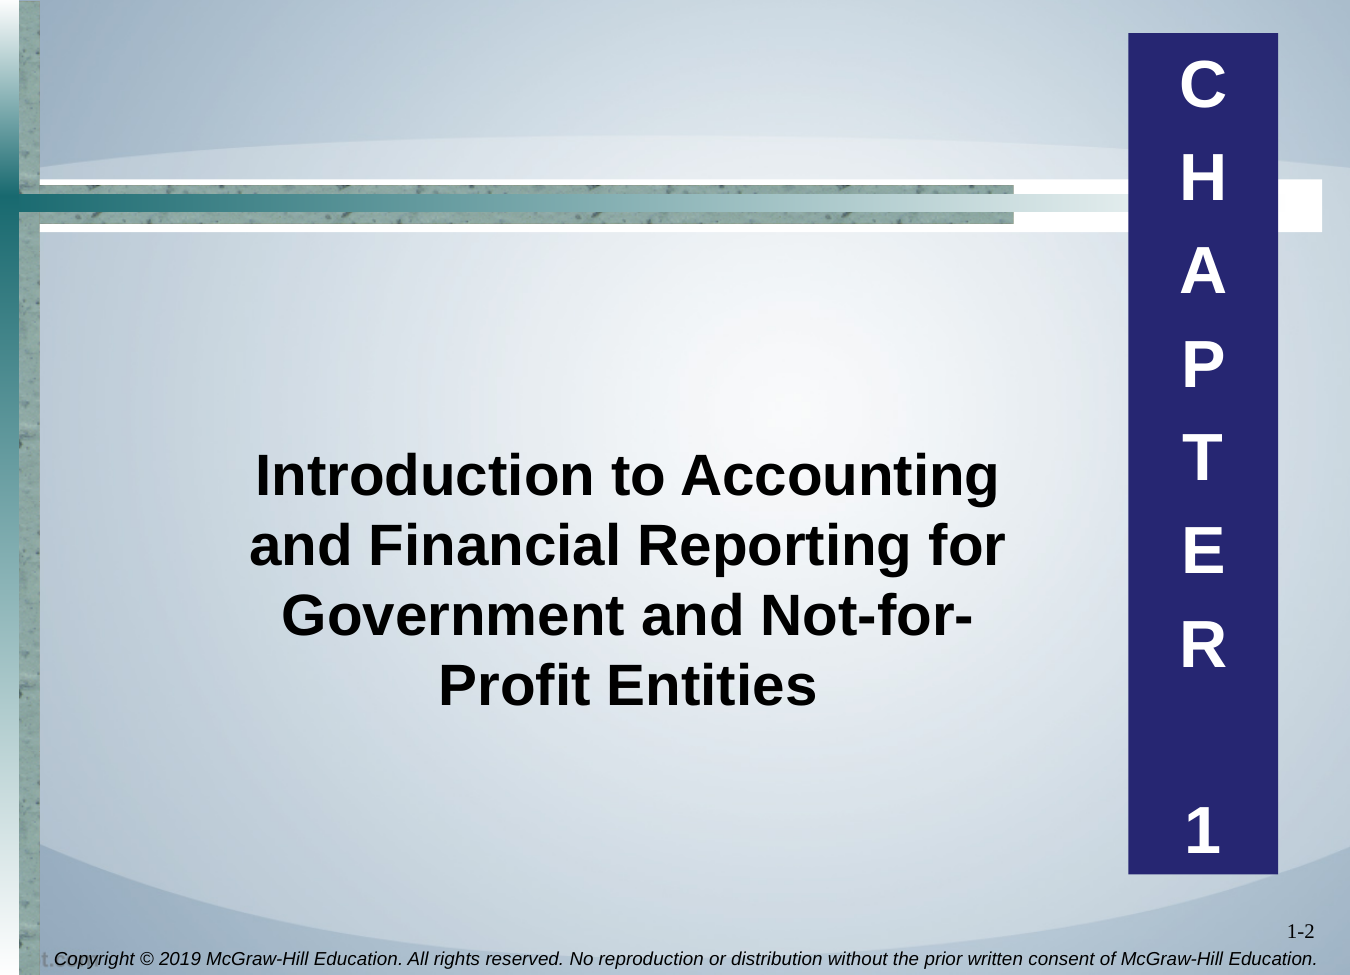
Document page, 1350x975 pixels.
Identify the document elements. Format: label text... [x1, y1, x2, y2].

title Introduction to Accounting and Financial Reporting for Government and Not-for-Profit Entities [203, 334, 1053, 821]
text_box C H A P T E R 1 [1128, 33, 1279, 875]
picture [19, 0, 1350, 975]
